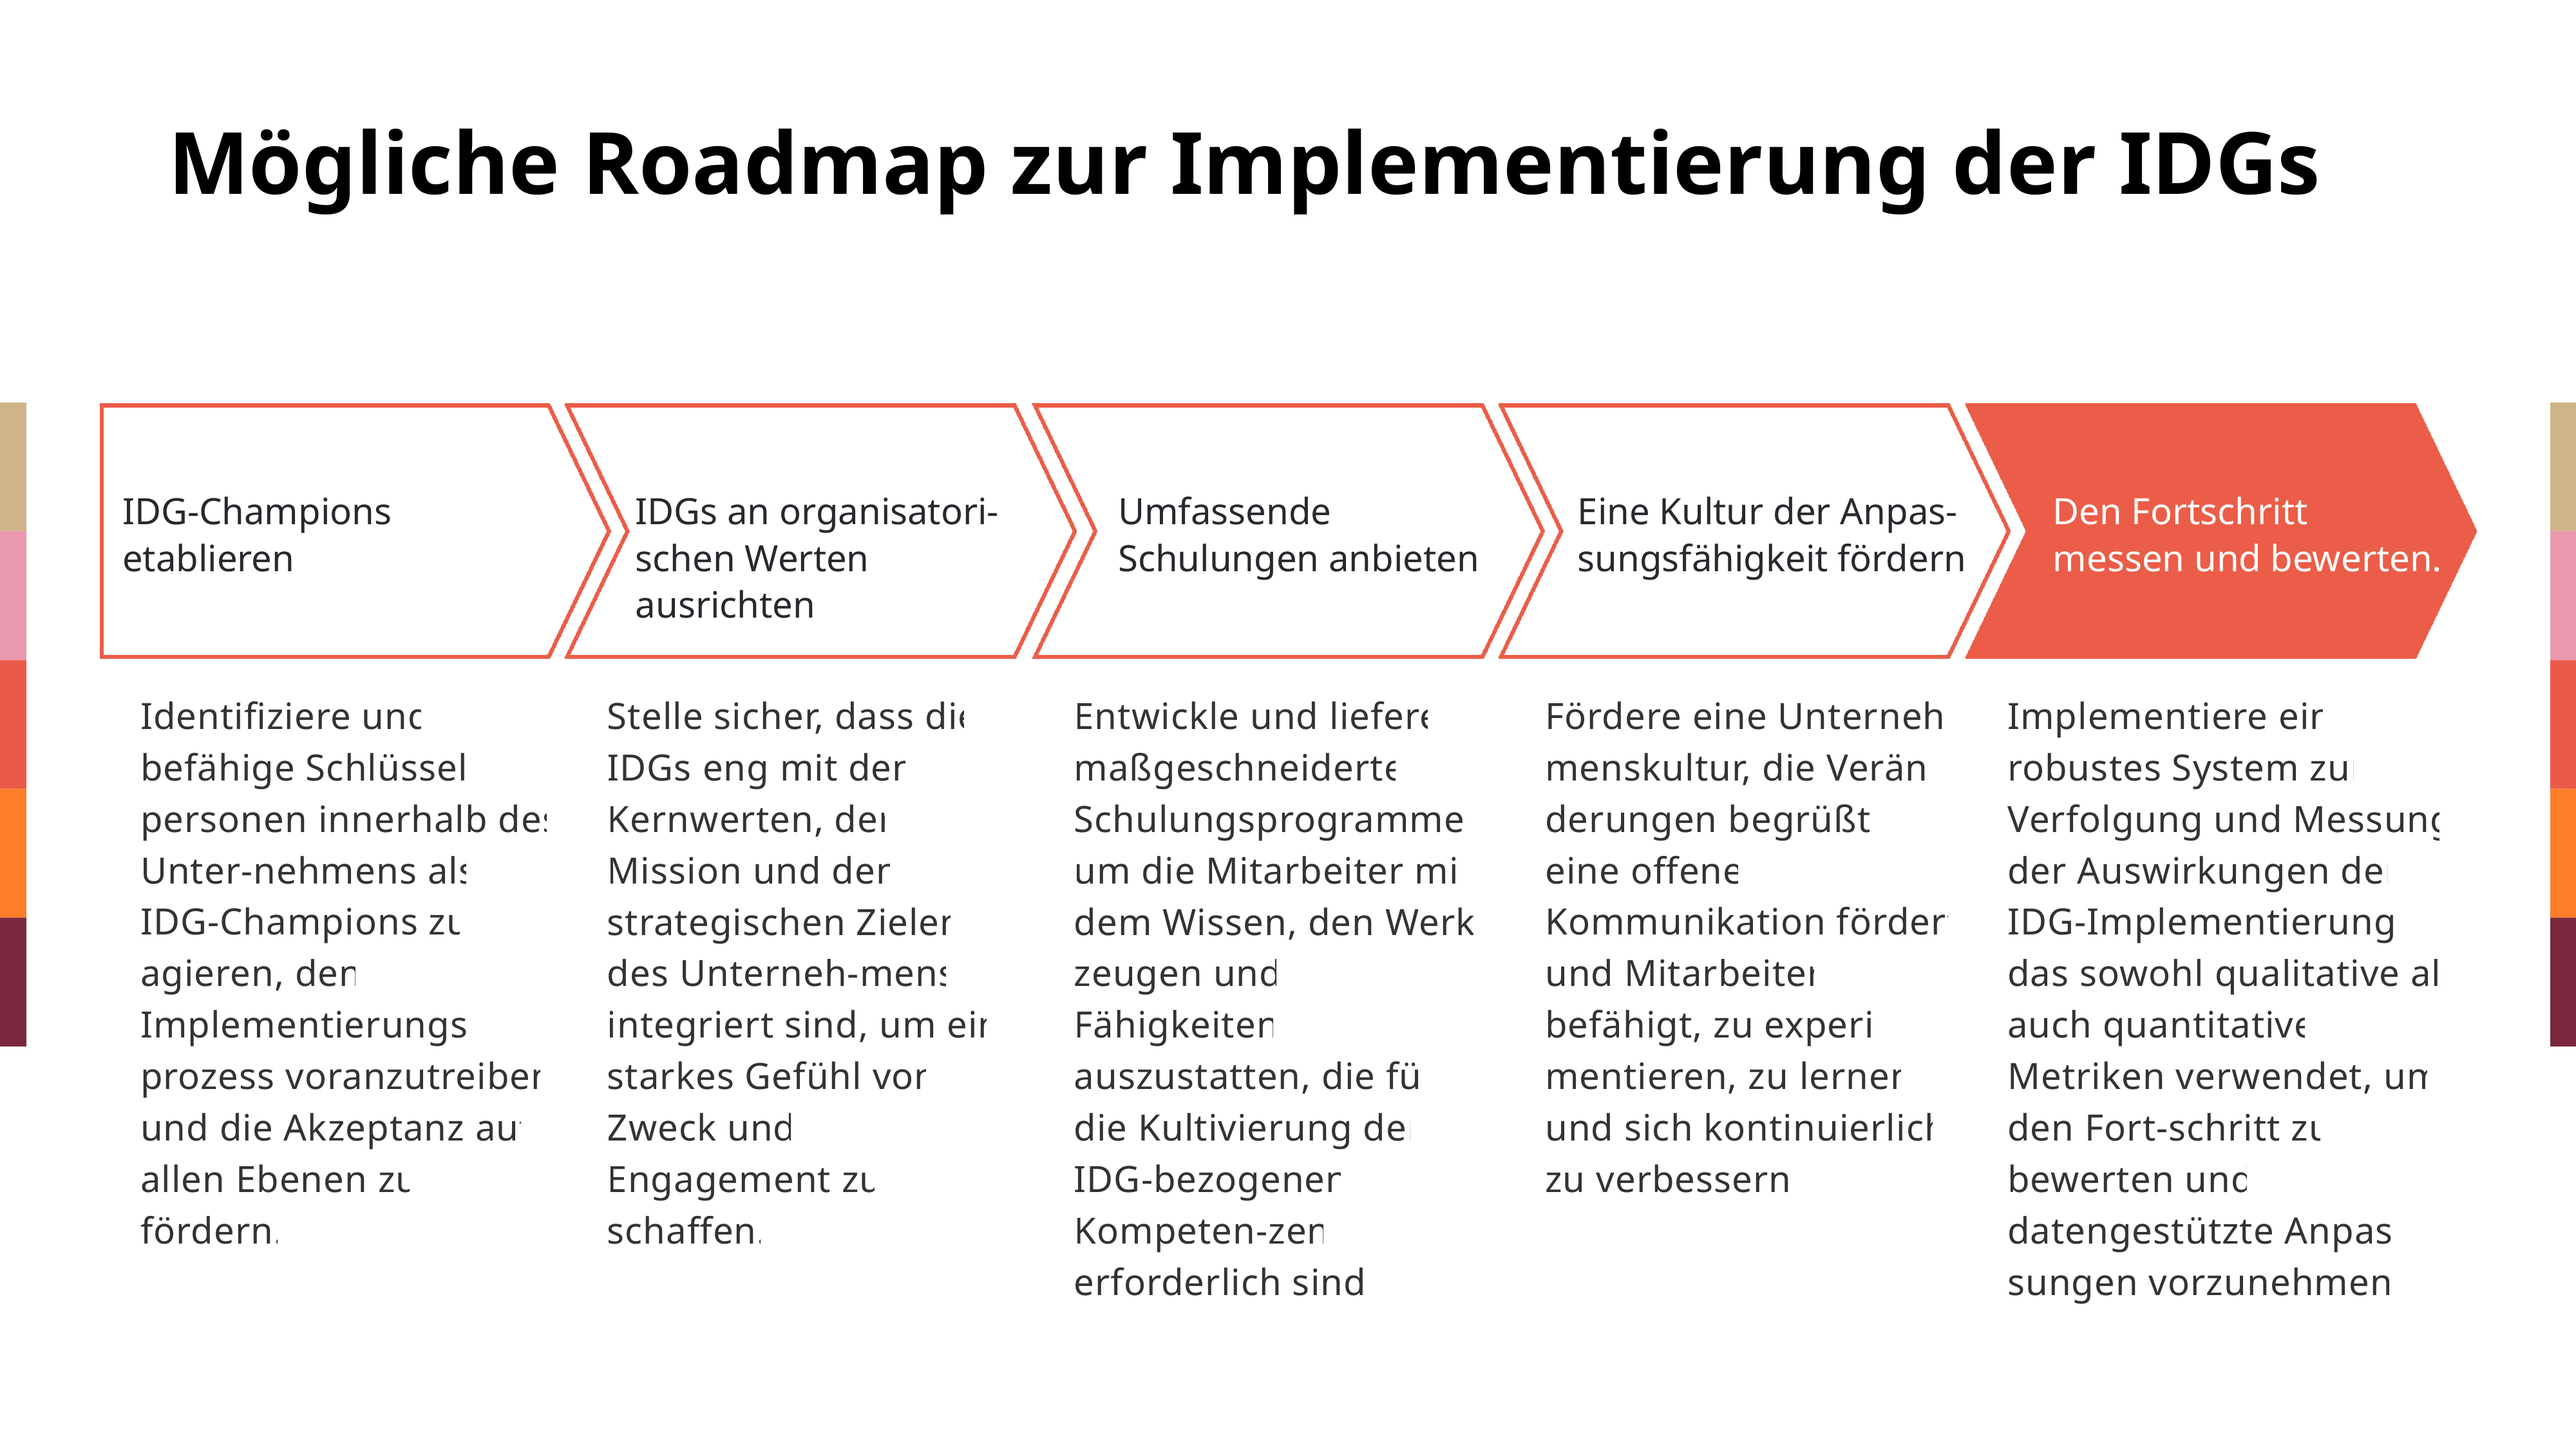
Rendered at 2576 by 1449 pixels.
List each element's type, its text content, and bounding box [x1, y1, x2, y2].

picture [2550, 402, 2576, 1046]
text_box Entwickle und liefere maßgeschneiderte Schulungsprogramme, um die Mitarbeiter mit dem Wissen, den Werk-zeugen und Fähigkeiten auszustatten, die für die Kultivierung der IDG-bezogenen Kompeten-zen erforderlich sind. [1074, 685, 1498, 1138]
text_box Implementiere ein robustes System zur Verfolgung und Messung der Auswirkungen der IDG-Implementierung, das sowohl qualitative als auch quantitative Metriken verwendet, um den Fort-schritt zu bewerten und datengestützte Anpas-sungen vorzunehmen. [2007, 685, 2477, 1238]
text_box Mögliche Roadmap zur Implementierung der IDGs [168, 120, 2576, 211]
text_box Identifiziere und befähige Schlüssel-personen innerhalb des Unter-nehmens als IDG-Champions zu agieren, den Implementierungs-prozess voranzutreiben und die Akzeptanz auf allen Ebenen zu fördern. [140, 685, 564, 1188]
picture [0, 402, 26, 1046]
picture [98, 402, 2477, 659]
text_box Stelle sicher, dass die IDGs eng mit den Kernwerten, der Mission und den strategischen Zielen des Unterneh-mens integriert sind, um ein starkes Gefühl von Zweck und Engagement zu schaffen. [607, 685, 1031, 1138]
text_box Fördere eine Unterneh-menskultur, die Verän-derungen begrüßt, eine offene Kommunikation fördert und Mitarbeiter befähigt, zu experi-mentieren, zu lernen und sich kontinuierlich zu verbessern. [1545, 685, 1964, 1238]
